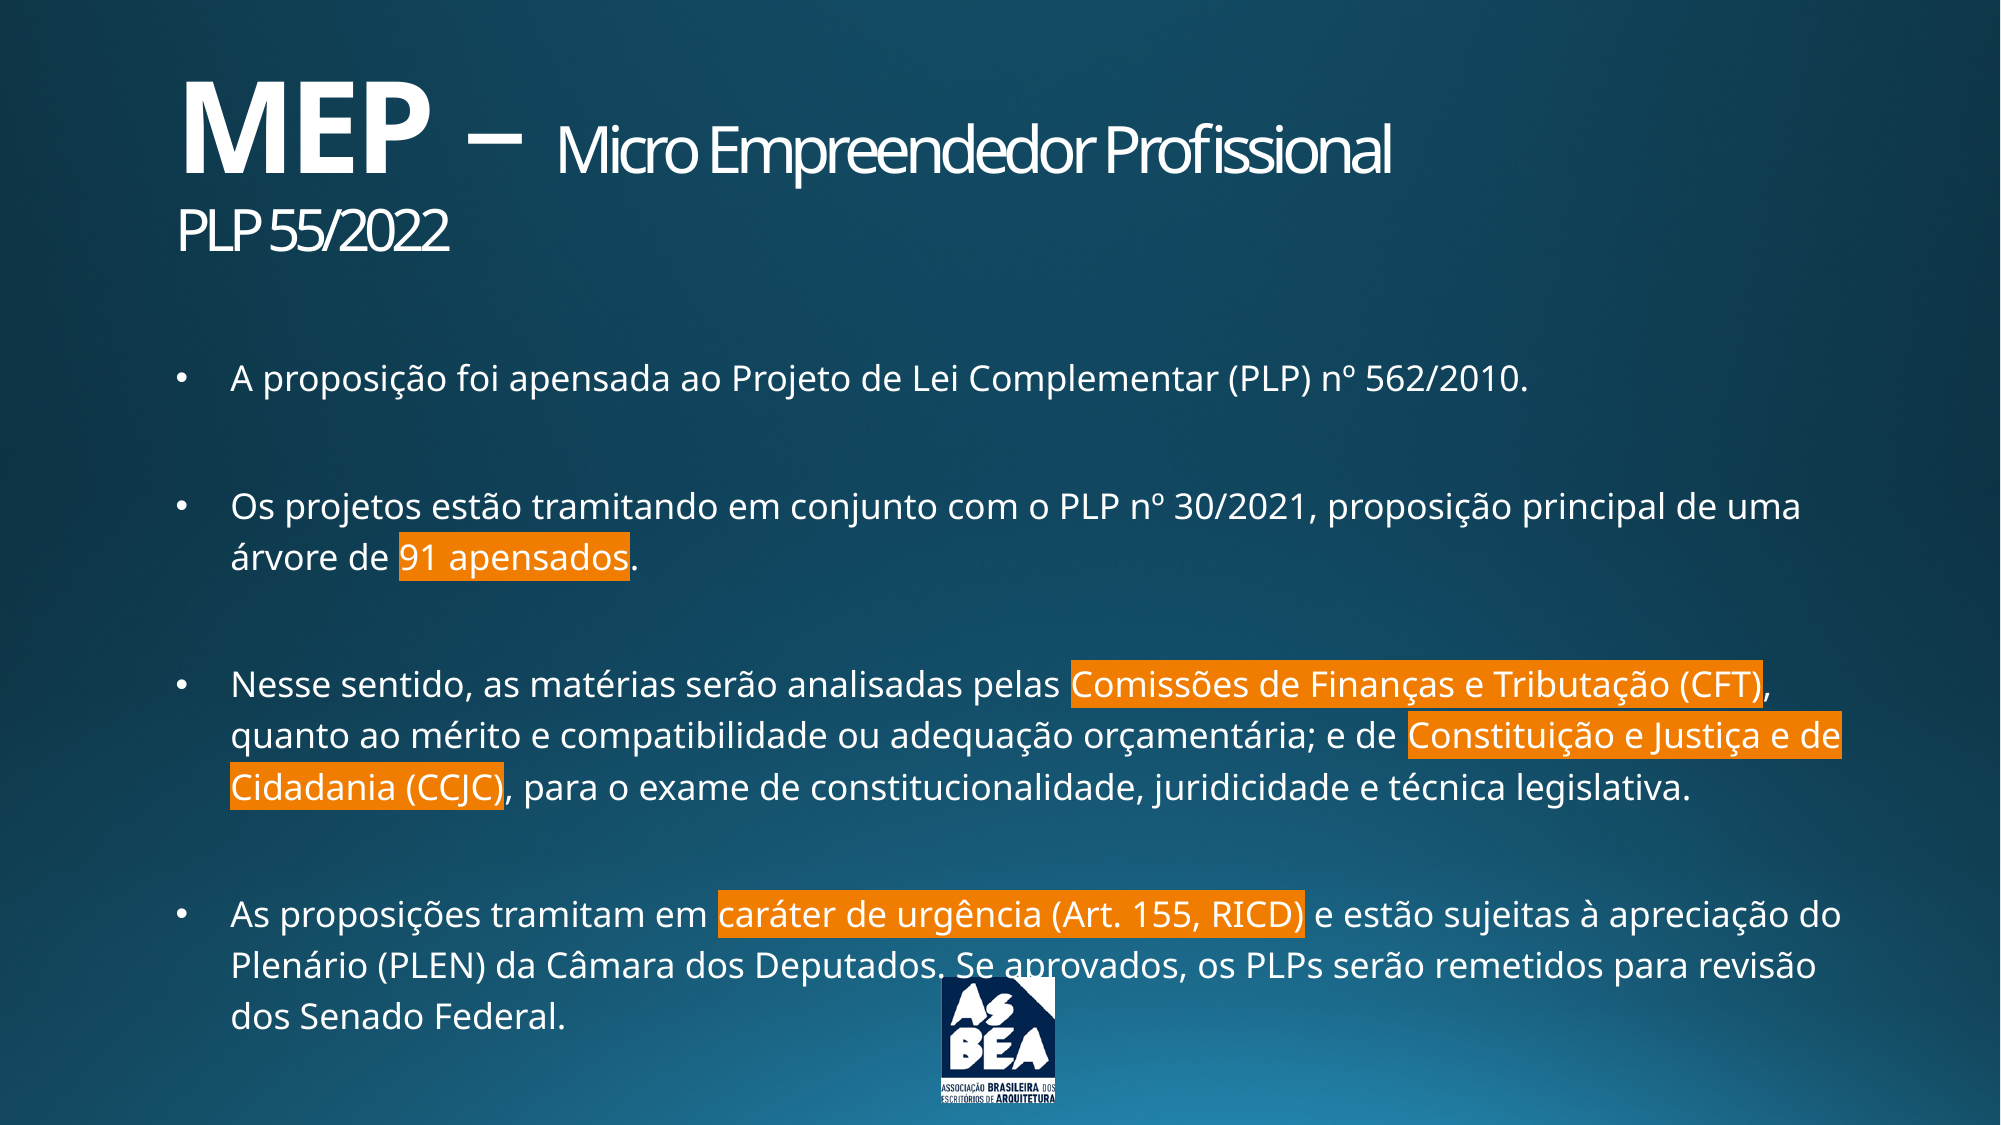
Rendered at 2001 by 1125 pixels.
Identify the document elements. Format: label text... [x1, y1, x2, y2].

title MEP – Micro Empreendedor Profissional PLP 55/2022 [160, 54, 1886, 273]
list A proposição foi apensada ao Projeto de Lei Complementar (PLP) nº 562/2010. Os projetos estão tramitando em conjunto com o PLP nº 30/2021, proposição principal de uma árvore de 91 apensados. Nesse sentido, as matérias serão analisadas pelas Comissões de Finanças e Tributação (CFT), quanto ao mérito e compatibilidade ou adequação orçamentária; e de Constituição e Justiça e de Cidadania (CCJC), para o exame de constitucionalidade, juridicidade e técnica legislativa. As proposições tramitam em caráter de urgência (Art. 155, RICD) e estão sujeitas à apreciação do Plenário (PLEN) da Câmara dos Deputados. Se aprovados, os PLPs serão remetidos para revisão dos Senado Federal. [160, 340, 1886, 1054]
picture [0, 0, 2001, 1125]
